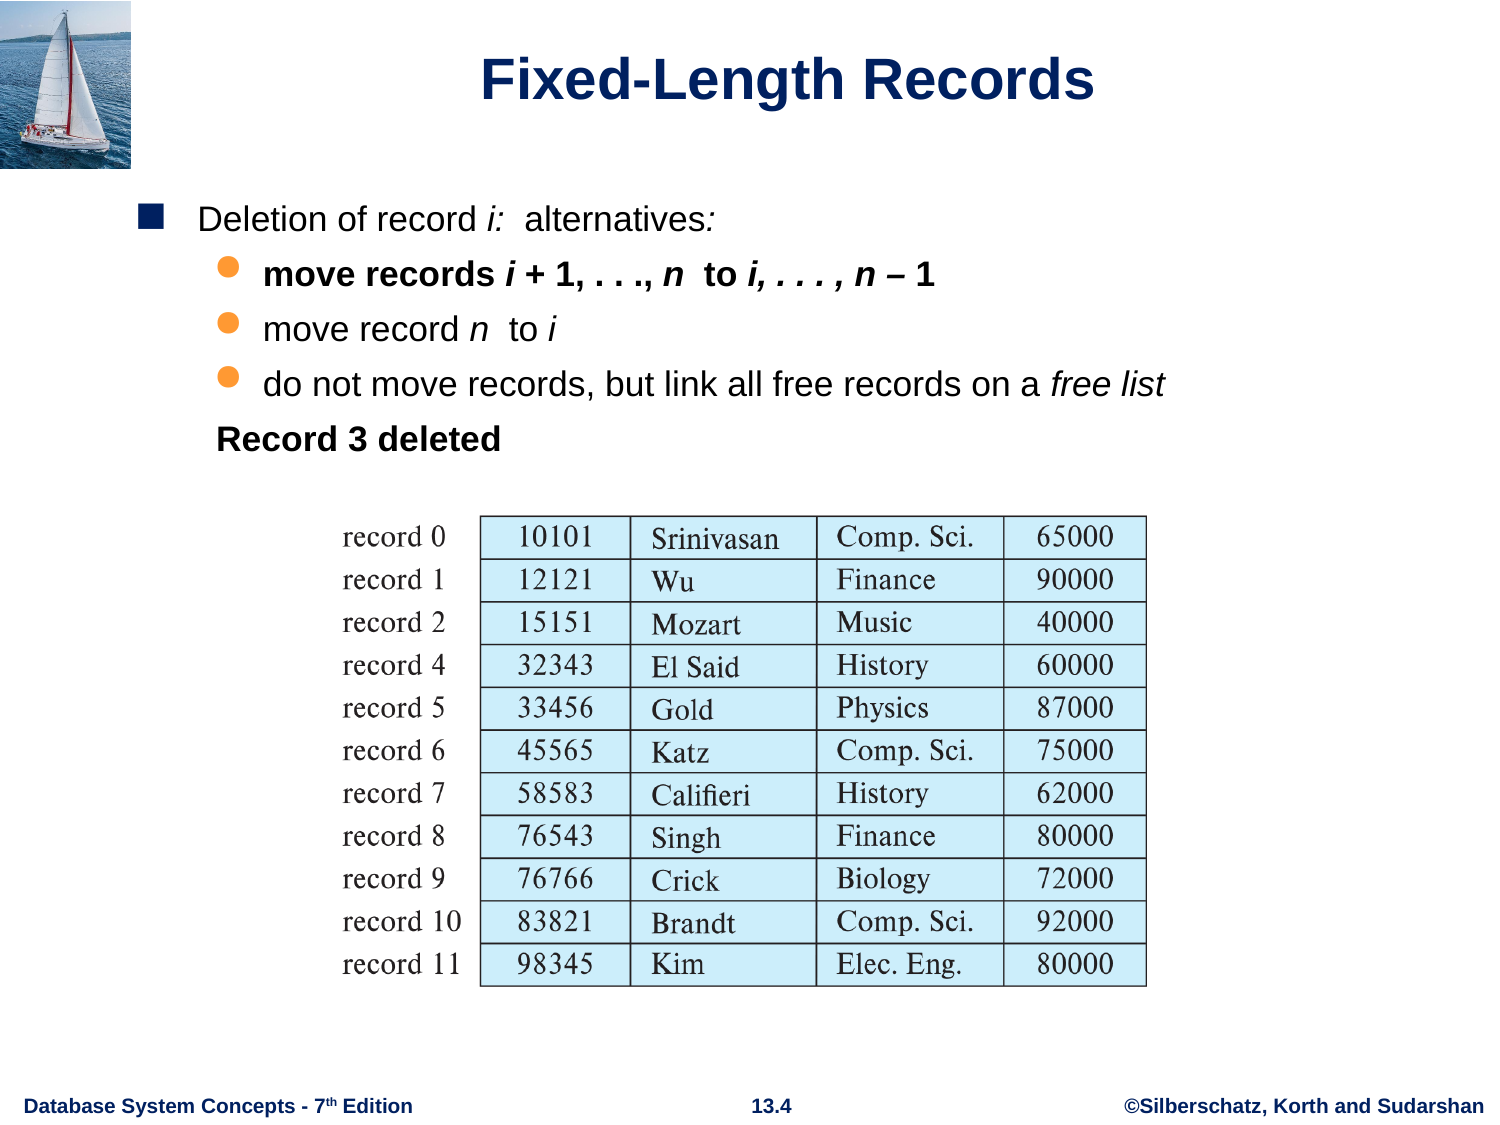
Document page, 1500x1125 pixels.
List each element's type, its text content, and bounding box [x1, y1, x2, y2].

title Fixed-Length Records [125, 18, 1452, 120]
picture [0, 1, 131, 169]
picture [341, 515, 1148, 987]
list Deletion of record i: alternatives: move records i + 1, . . ., n to i, . . . , n – 1 move record n to i do not move records, but link all free records on a free list Record 3 deleted [126, 188, 1359, 989]
